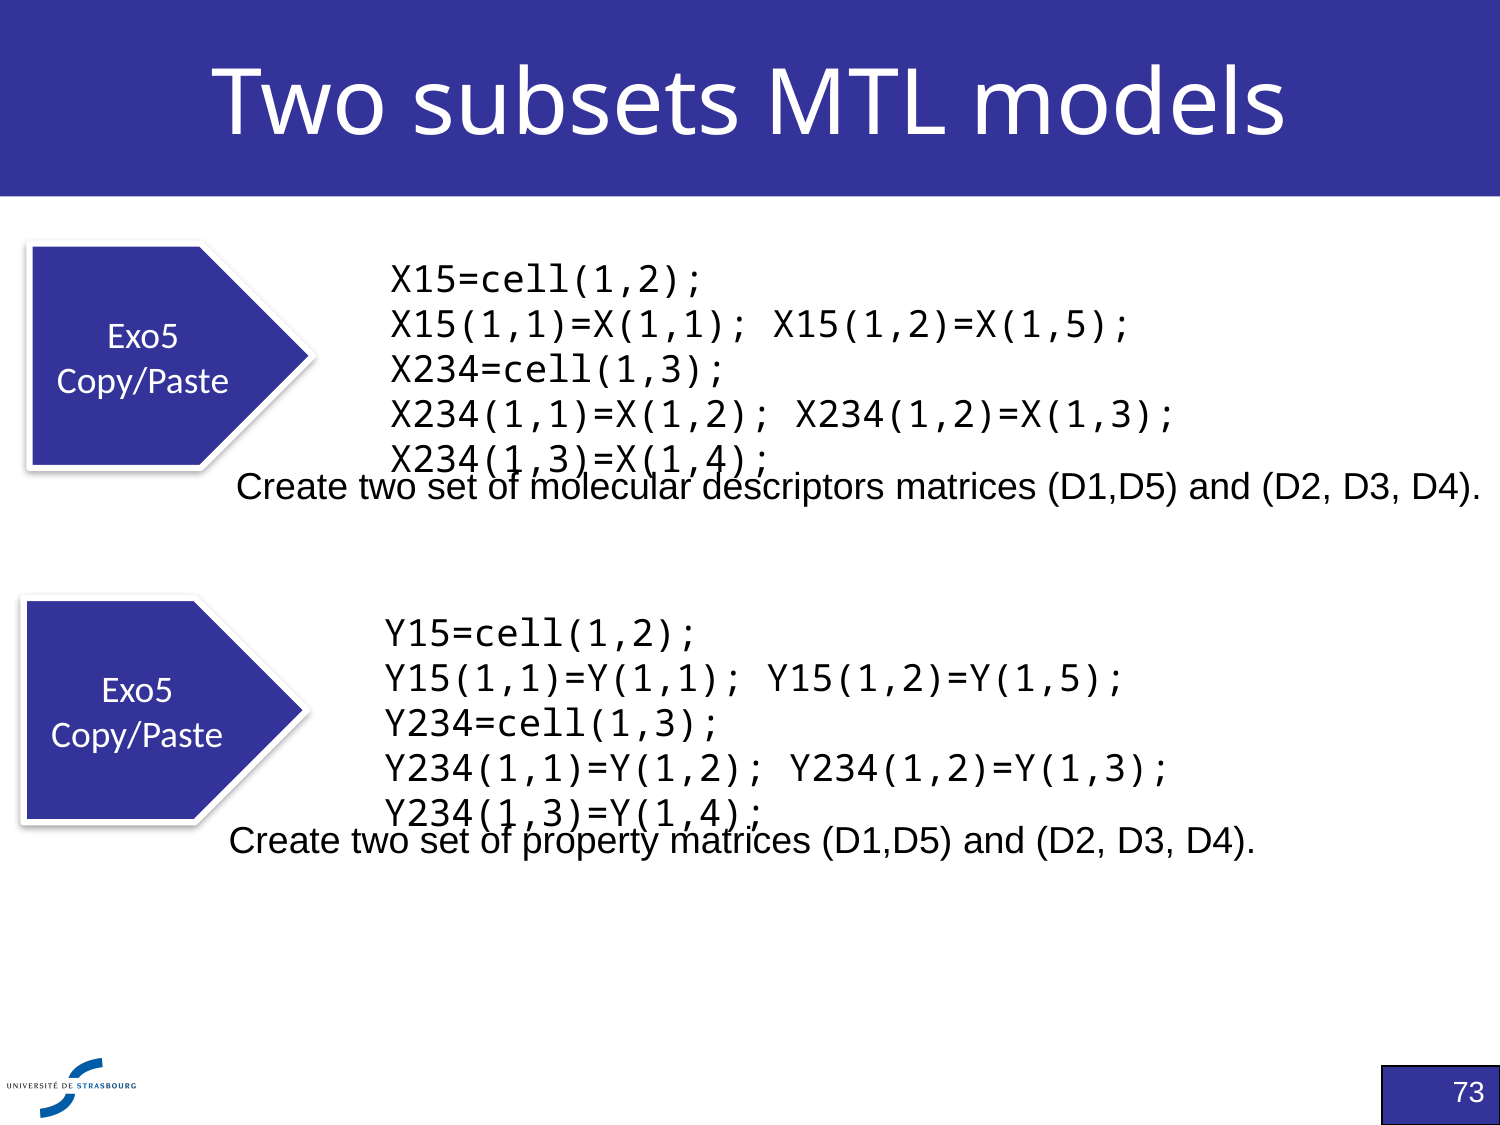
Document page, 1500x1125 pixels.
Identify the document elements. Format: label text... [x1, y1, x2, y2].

text_box Create two set of property matrices (D1,D5) and (D2, D3, D4). [213, 808, 1273, 869]
title Two subsets MTL models [0, 0, 1500, 197]
text_box X15=cell(1,2); X15(1,1)=X(1,1); X15(1,2)=X(1,5); X234=cell(1,3); X234(1,1)=X(1,2); X234(1,2)=X(1,3); X234(1,3)=X(1,4); [374, 247, 1500, 488]
text_box Y15=cell(1,2); Y15(1,1)=Y(1,1); Y15(1,2)=Y(1,5); Y234=cell(1,3); Y234(1,1)=Y(1,2); Y234(1,2)=Y(1,3); Y234(1,3)=Y(1,4); [369, 601, 1495, 842]
text_box Exo5 Copy/Paste [20, 594, 311, 826]
text_box Create two set of molecular descriptors matrices (D1,D5) and (D2, D3, D4). [220, 454, 1498, 515]
picture [7, 1058, 136, 1118]
slide_number 73 [1381, 1065, 1500, 1125]
text_box Exo5 Copy/Paste [26, 240, 317, 472]
